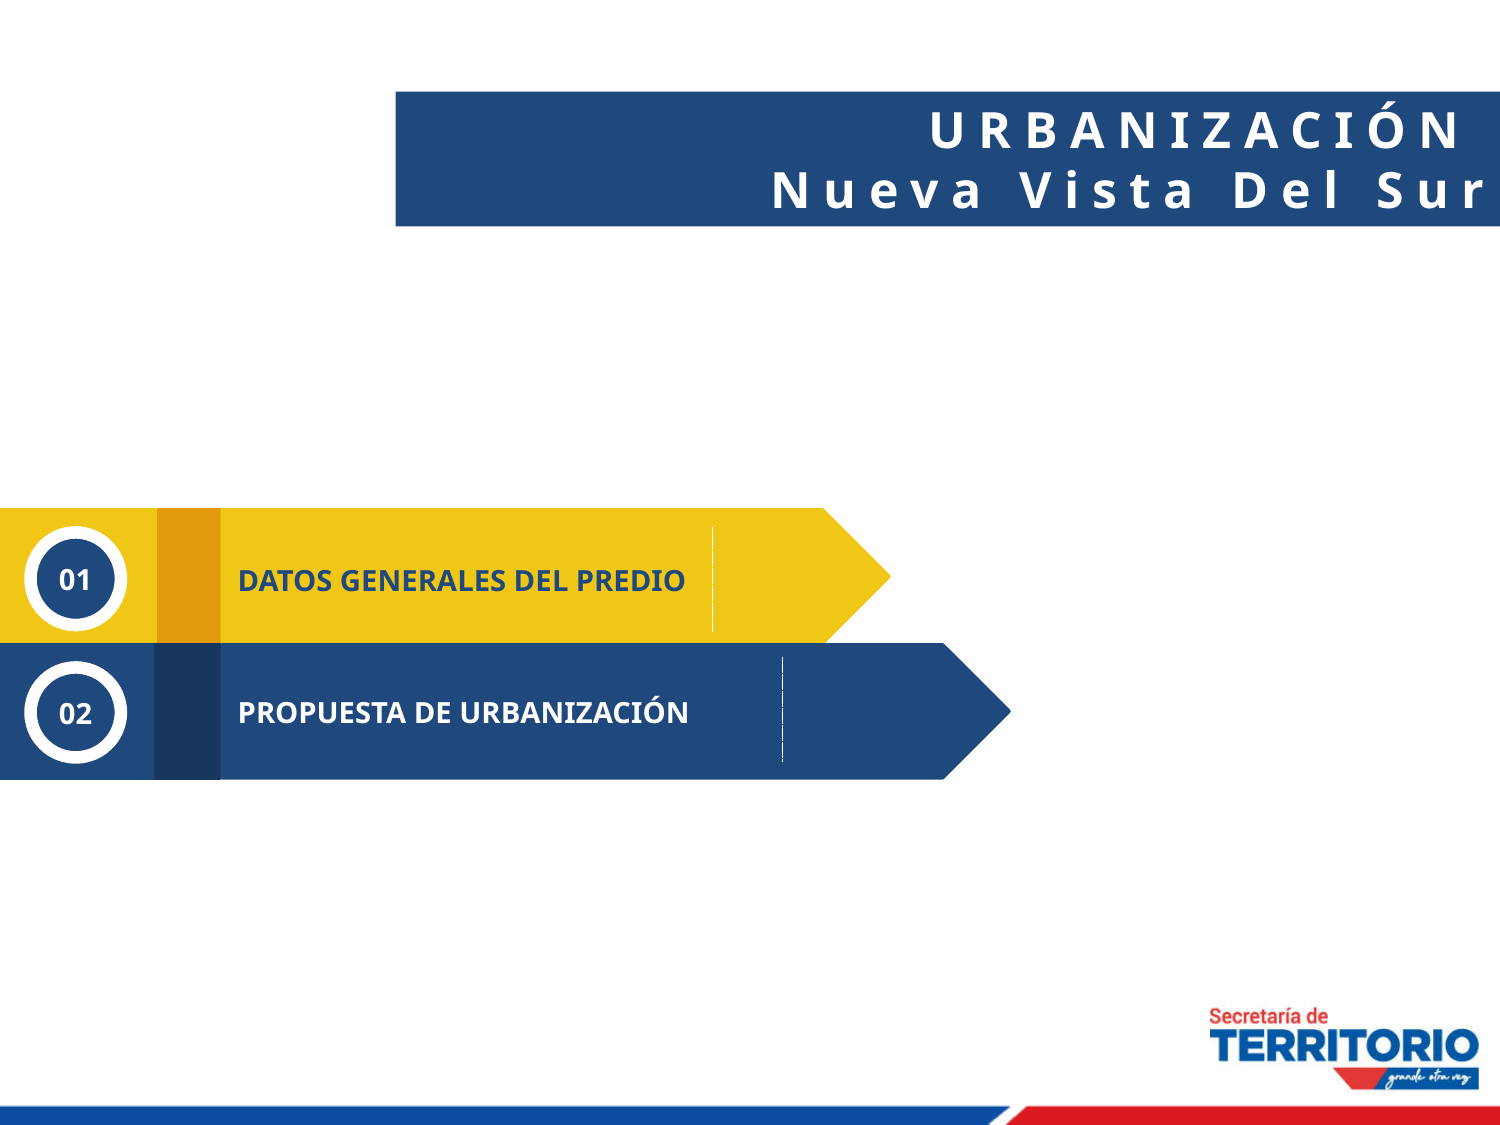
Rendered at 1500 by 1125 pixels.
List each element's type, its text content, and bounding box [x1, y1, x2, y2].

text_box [0, 509, 889, 643]
text_box URBANIZACIÓN Nueva Vista Del Sur [395, 91, 1500, 227]
picture [0, 51, 1500, 1125]
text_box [0, 644, 1009, 778]
